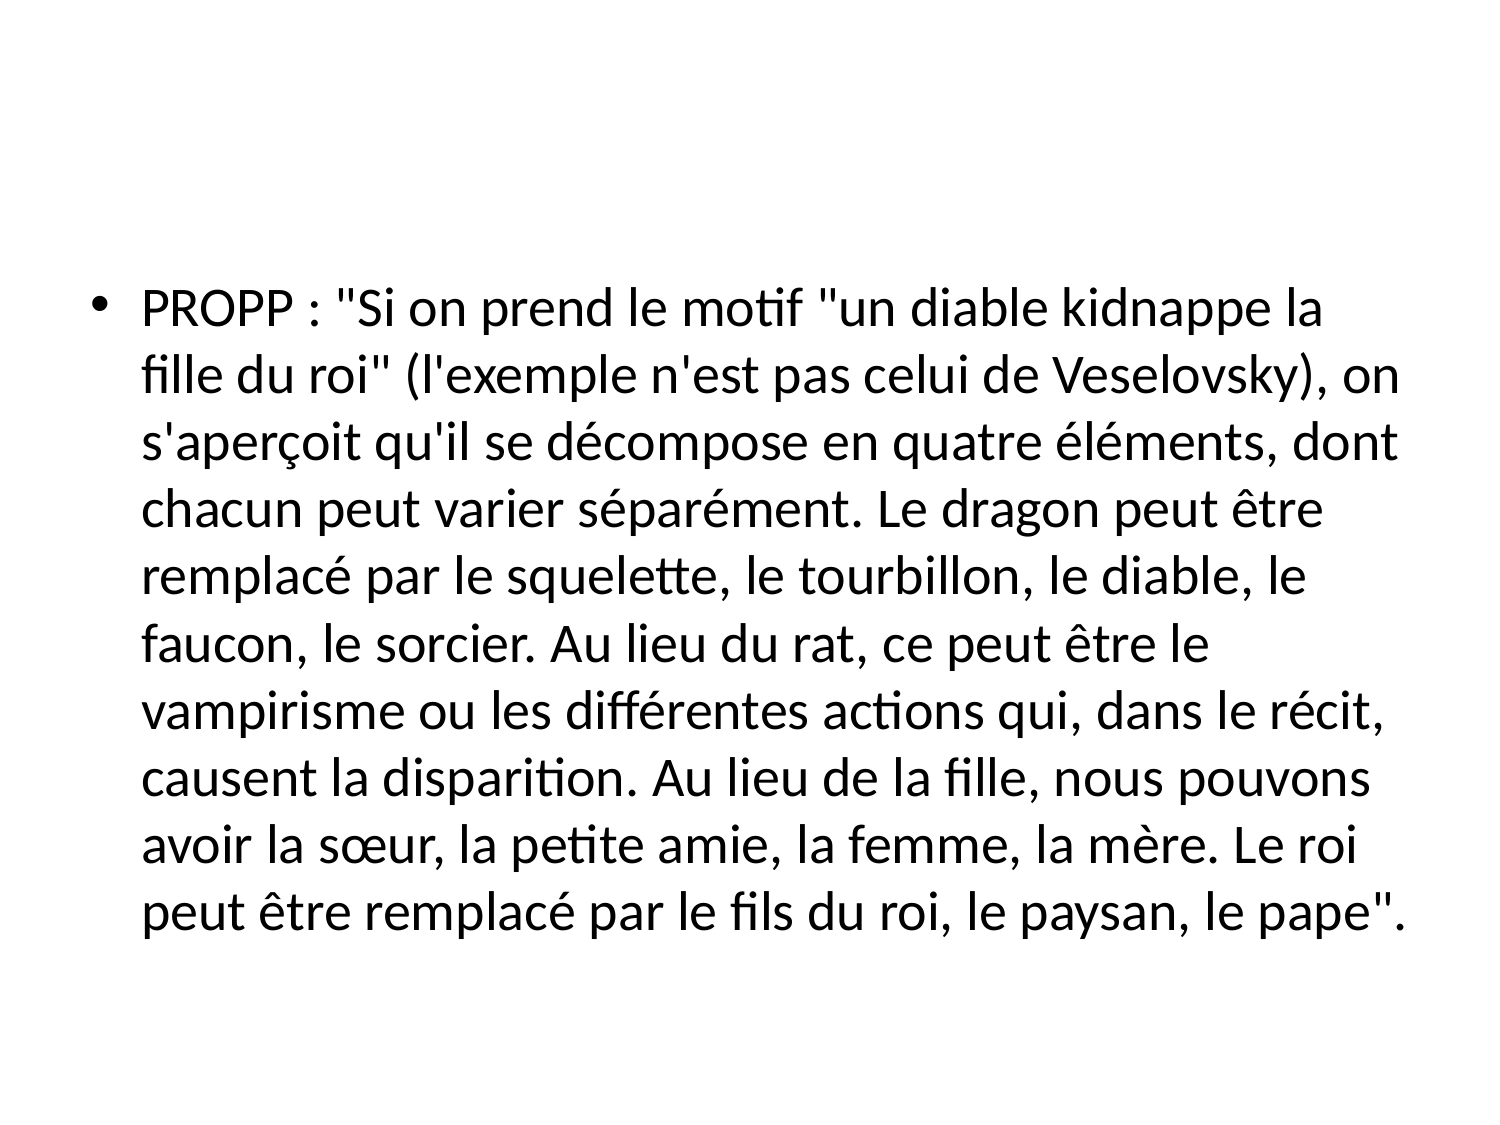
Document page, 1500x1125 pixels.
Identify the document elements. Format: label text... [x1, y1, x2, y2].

list PROPP : "Si on prend le motif "un diable kidnappe la fille du roi" (l'exemple n'est pas celui de Veselovsky), on s'aperçoit qu'il se décompose en quatre éléments, dont chacun peut varier séparément. Le dragon peut être remplacé par le squelette, le tourbillon, le diable, le faucon, le sorcier. Au lieu du rat, ce peut être le vampirisme ou les différentes actions qui, dans le récit, causent la disparition. Au lieu de la fille, nous pouvons avoir la sœur, la petite amie, la femme, la mère. Le roi peut être remplacé par le fils du roi, le paysan, le pape". [75, 262, 1425, 1005]
